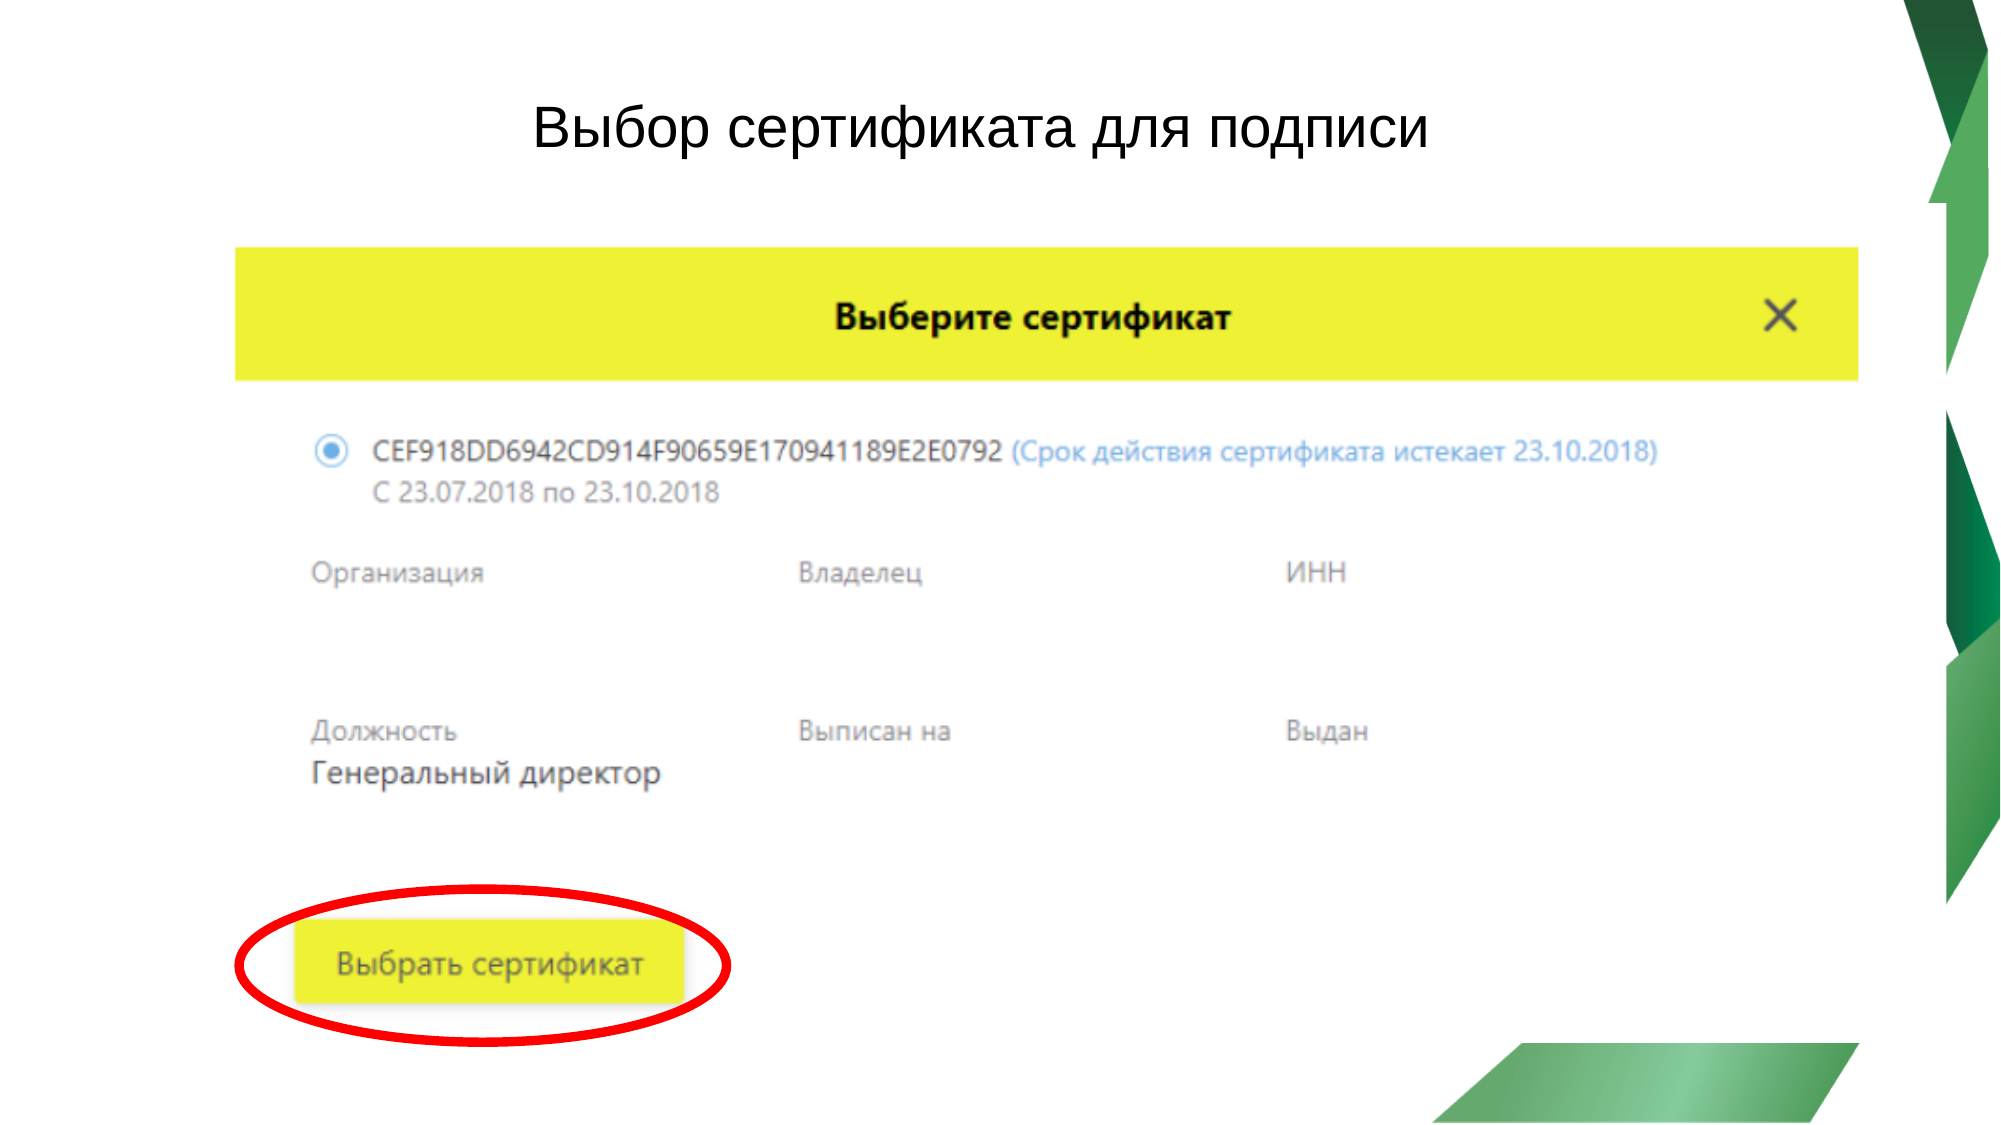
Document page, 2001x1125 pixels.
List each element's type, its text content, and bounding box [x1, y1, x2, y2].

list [123, 203, 1947, 1043]
title Выбор сертификата для подписи [314, 79, 1665, 179]
picture [1368, 0, 2001, 1125]
